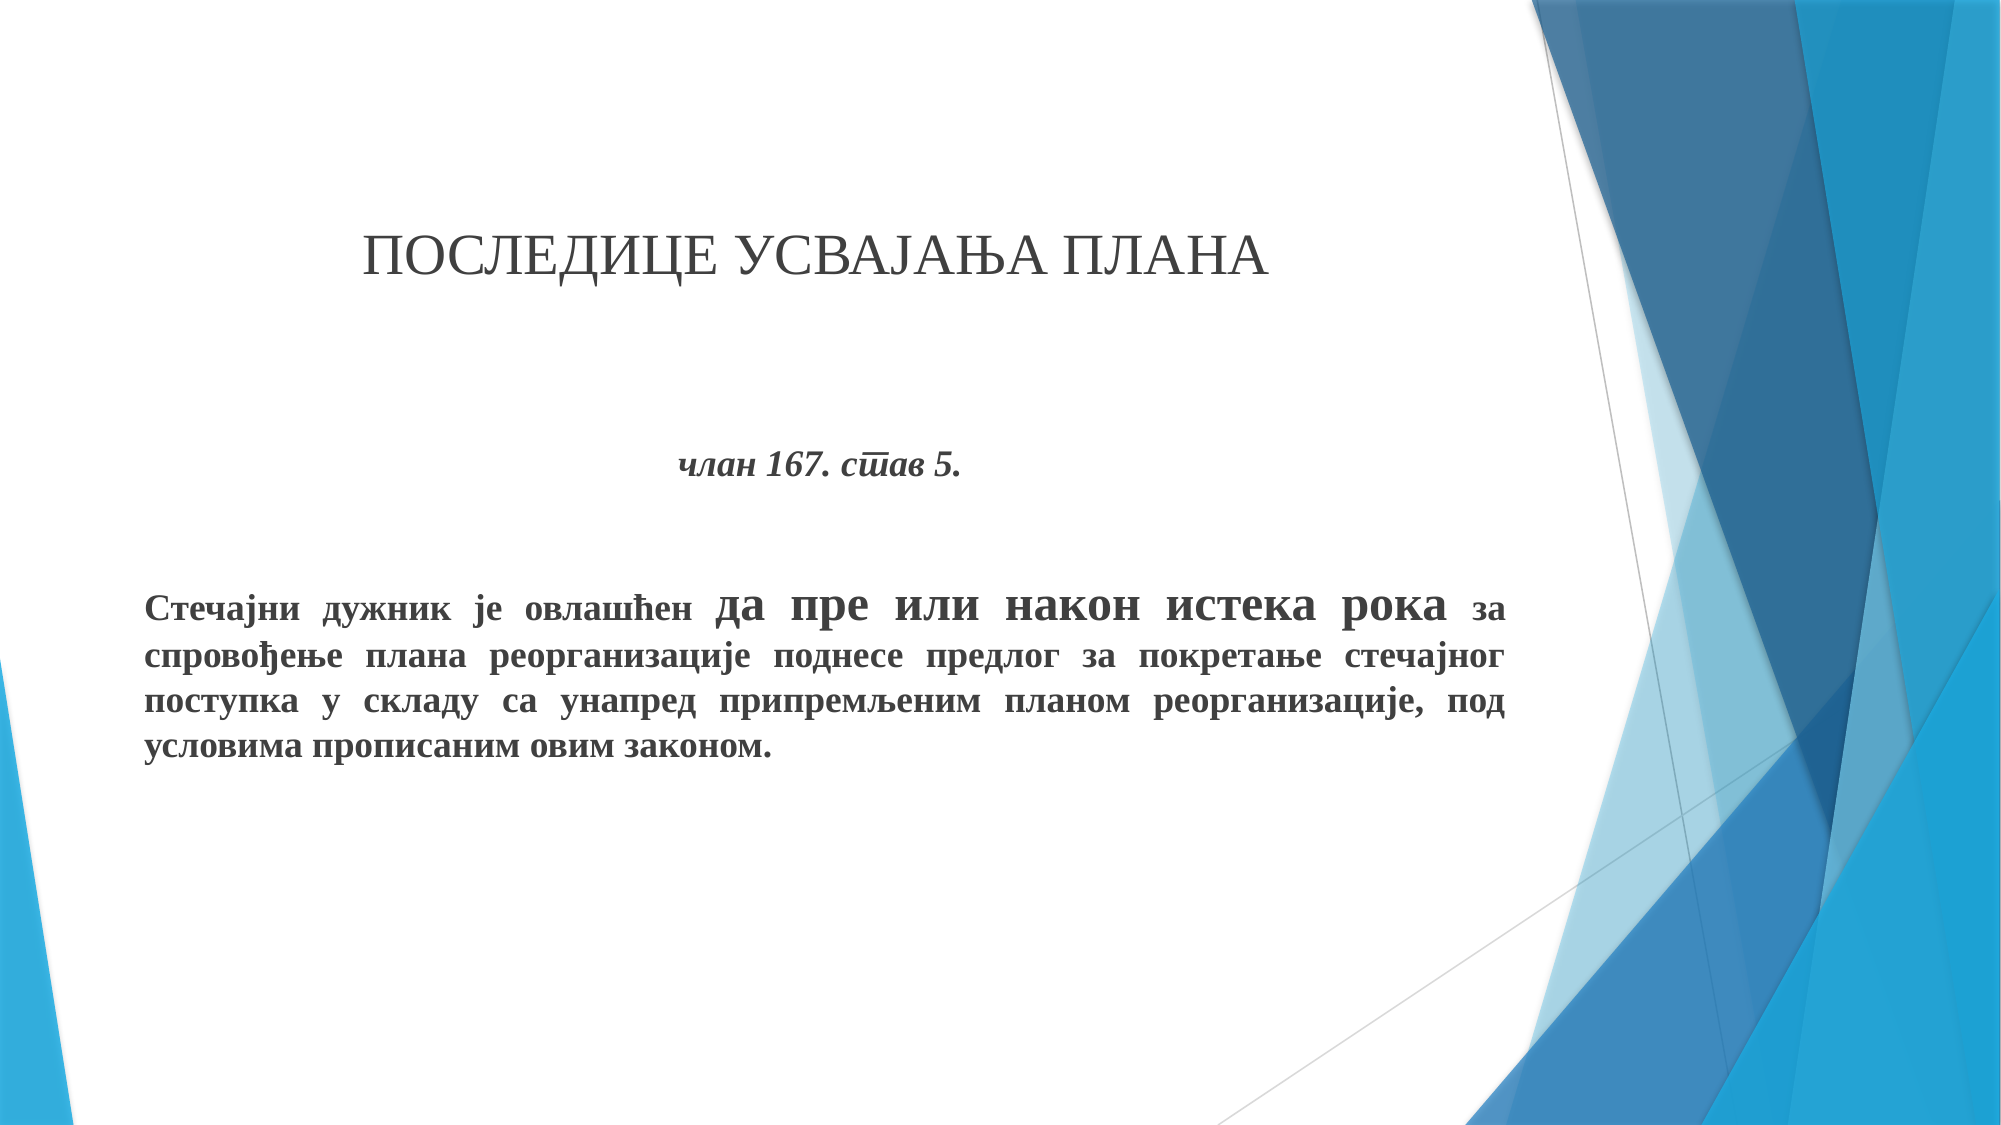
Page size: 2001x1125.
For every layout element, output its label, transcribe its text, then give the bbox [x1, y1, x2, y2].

list ПОСЛЕДИЦЕ УСВАЈАЊА ПЛАНА члан 167. став 5. Стечајни дужник је овлашћен да пре или након истека рока за спровођење плана реорганизације поднесе предлог за покретање стечајног поступка у складу са унапред припремљеним планом реорганизације, под условима прописаним овим законом. [111, 208, 1522, 991]
